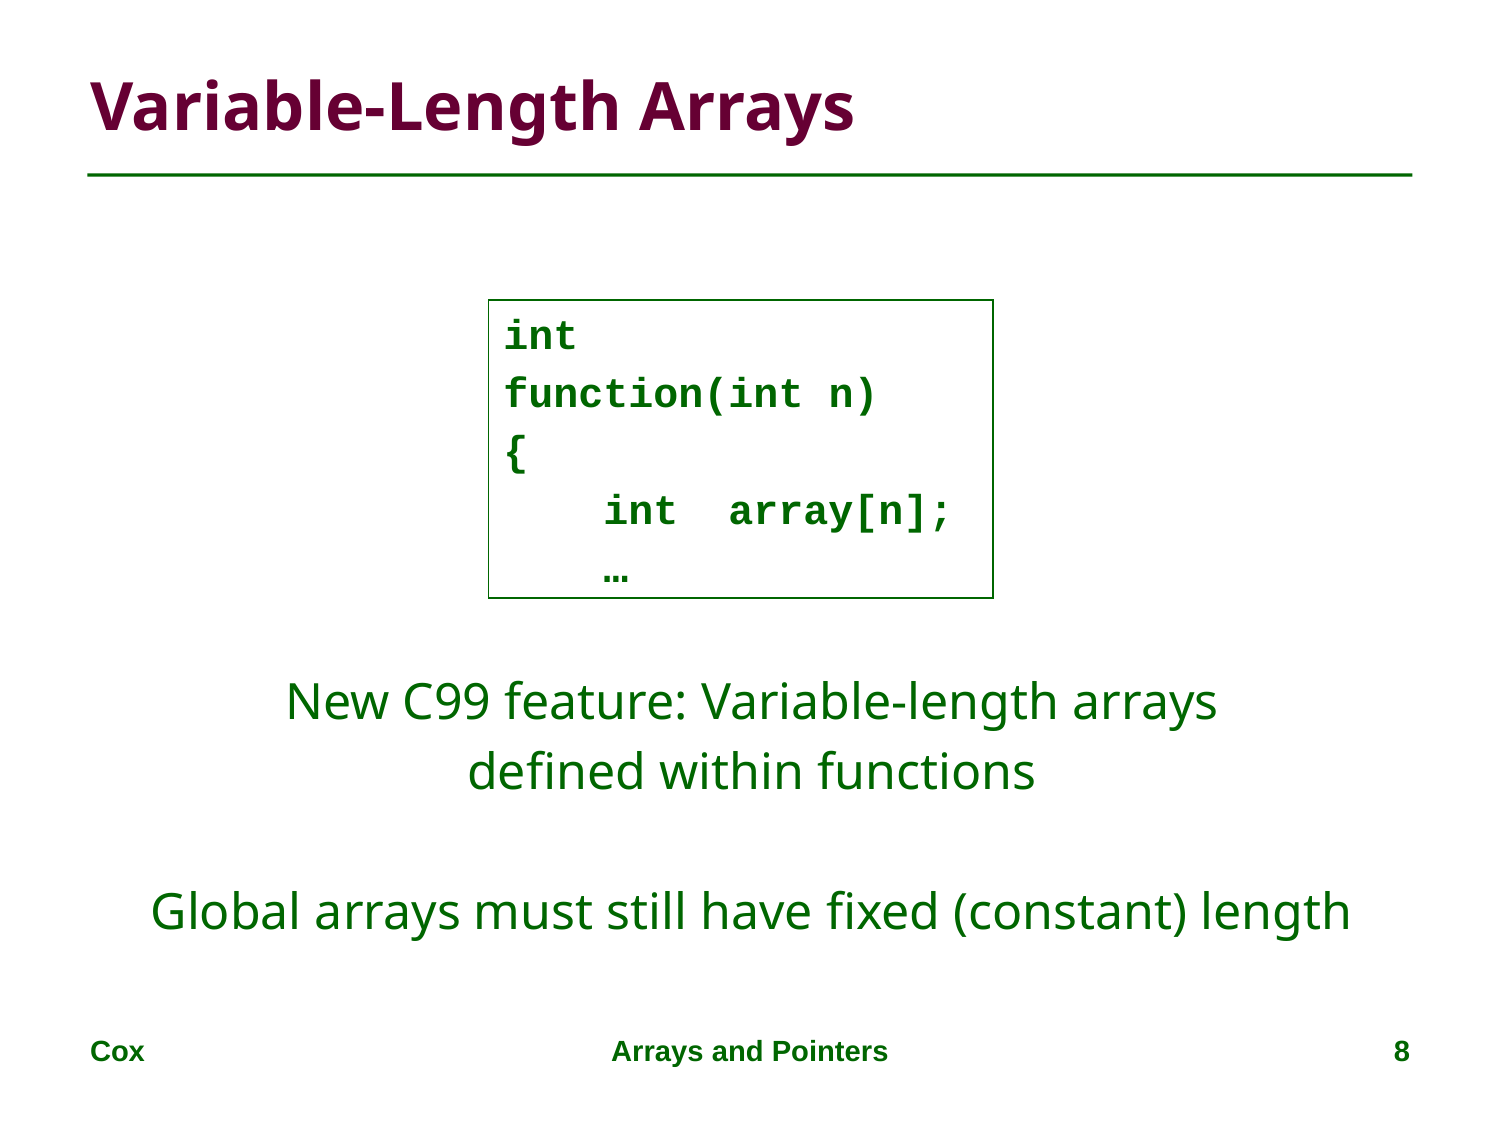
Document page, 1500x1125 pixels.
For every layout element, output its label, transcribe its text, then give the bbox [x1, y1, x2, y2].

text_box int function(int n) { int array[n]; … [488, 299, 994, 599]
slide_number Cox [74, 1024, 426, 1103]
text_box New C99 feature: Variable-length arrays defined within functions Global arrays must still have fixed (constant) length [135, 662, 1369, 948]
slide_number 8 [1074, 1024, 1426, 1103]
title Variable-Length Arrays [75, 45, 1425, 163]
footer Arrays and Pointers [512, 1024, 988, 1103]
